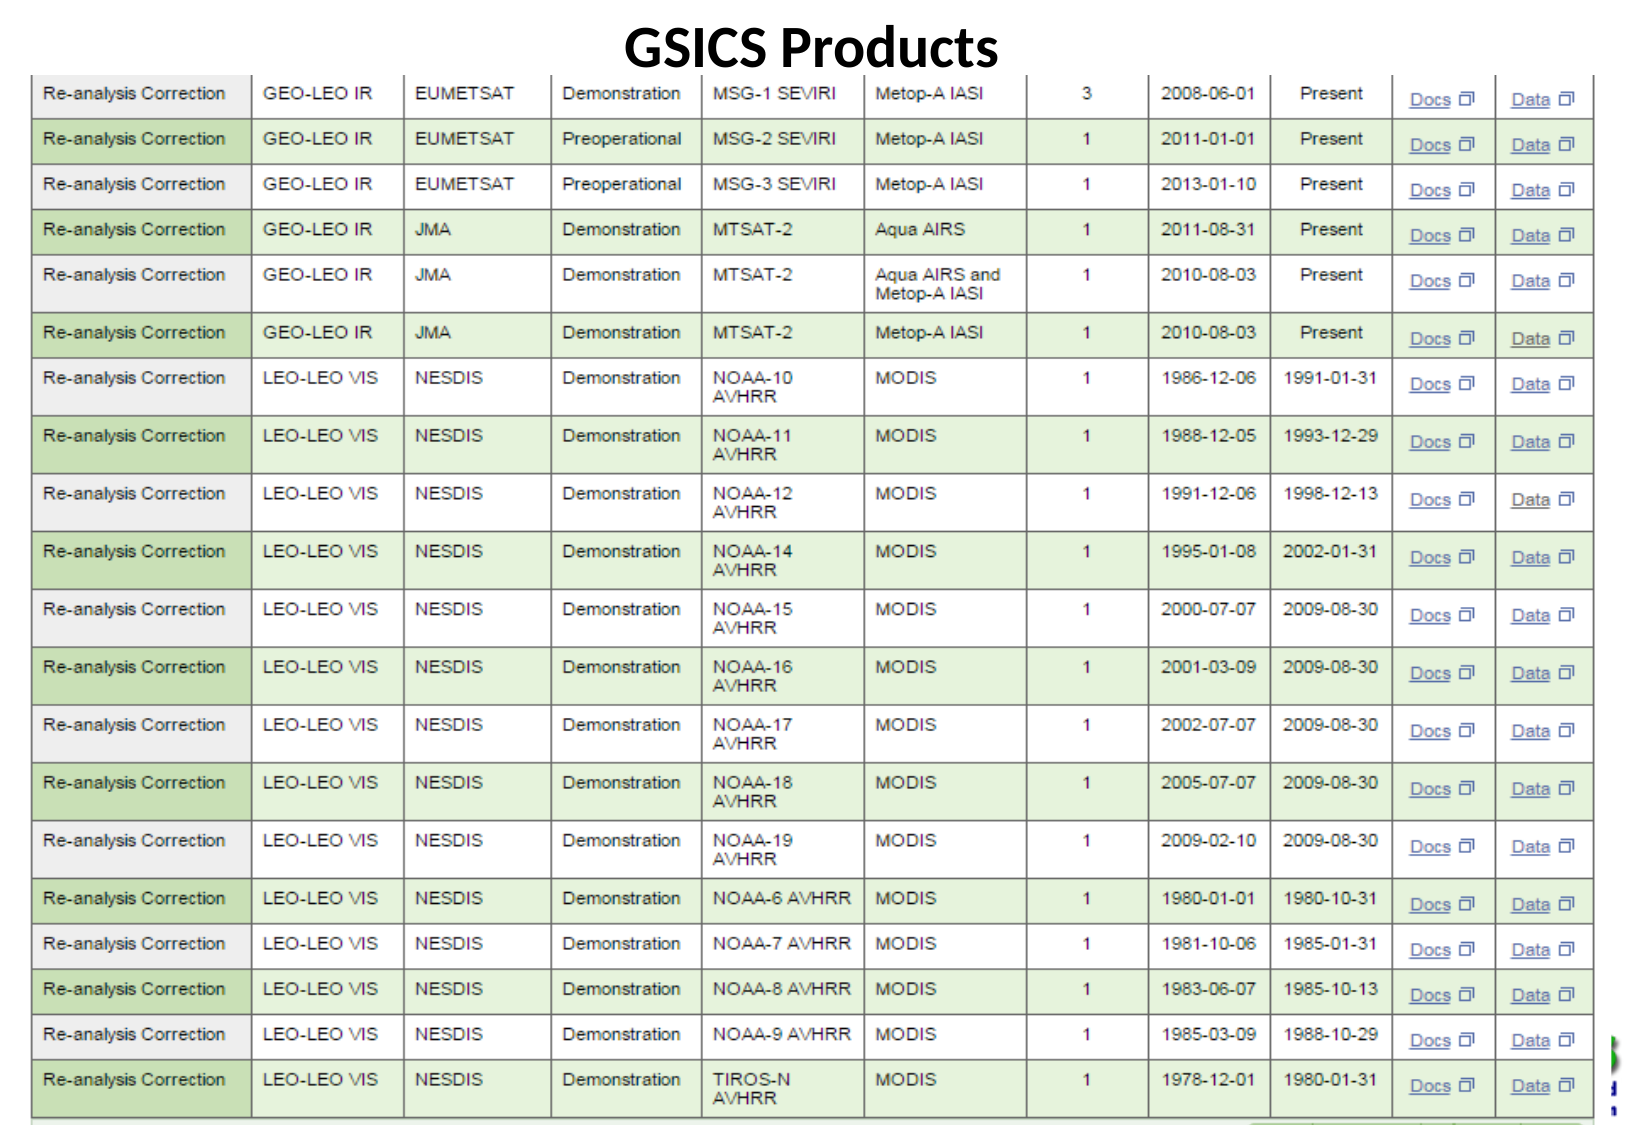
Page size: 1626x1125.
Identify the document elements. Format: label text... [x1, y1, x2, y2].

picture [13, 74, 1625, 1125]
title GSICS Products [80, 0, 1544, 73]
